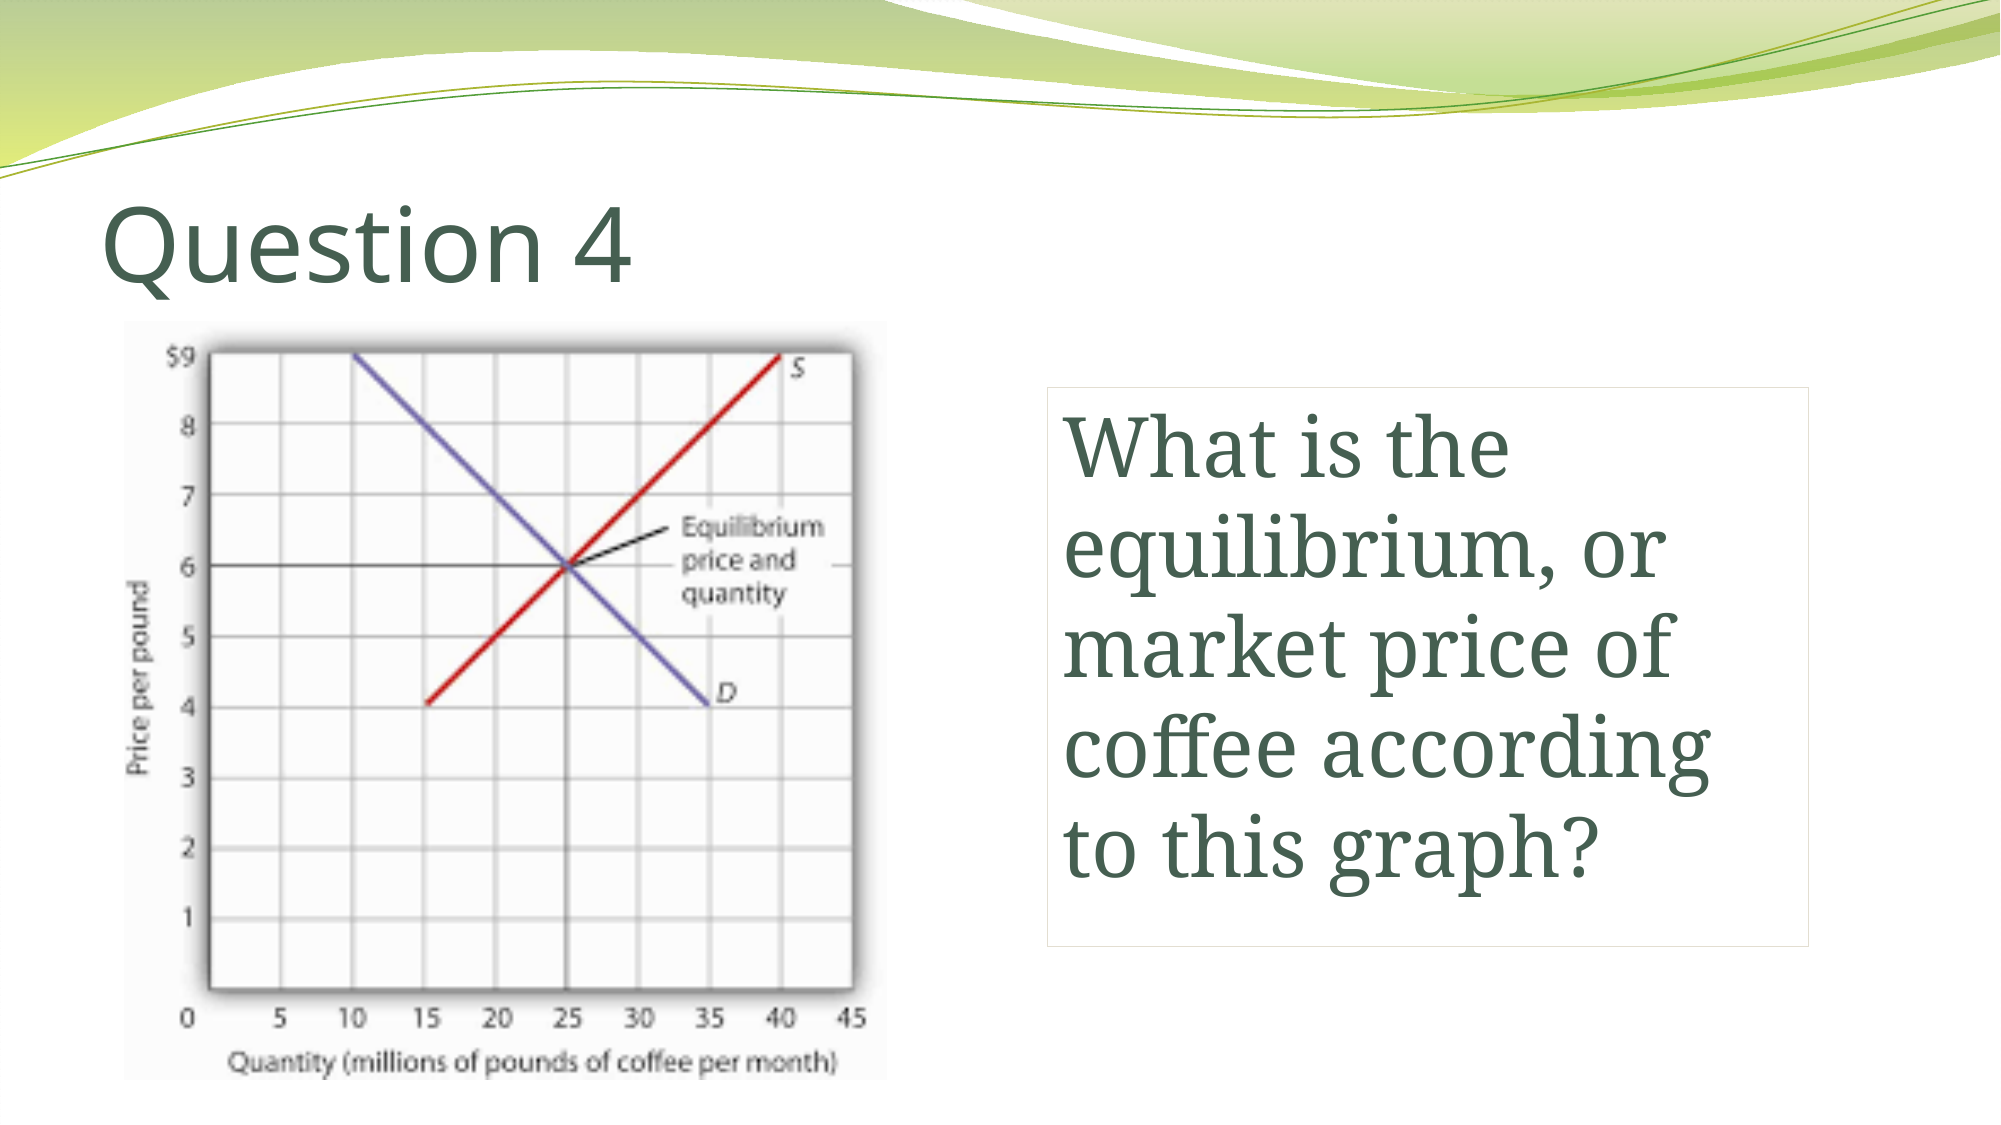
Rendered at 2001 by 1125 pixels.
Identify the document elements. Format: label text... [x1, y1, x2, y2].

text_box What is the equilibrium, or market price of coffee according to this graph? [1047, 387, 1809, 947]
title Question 4 [99, 115, 1900, 303]
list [124, 321, 887, 1080]
